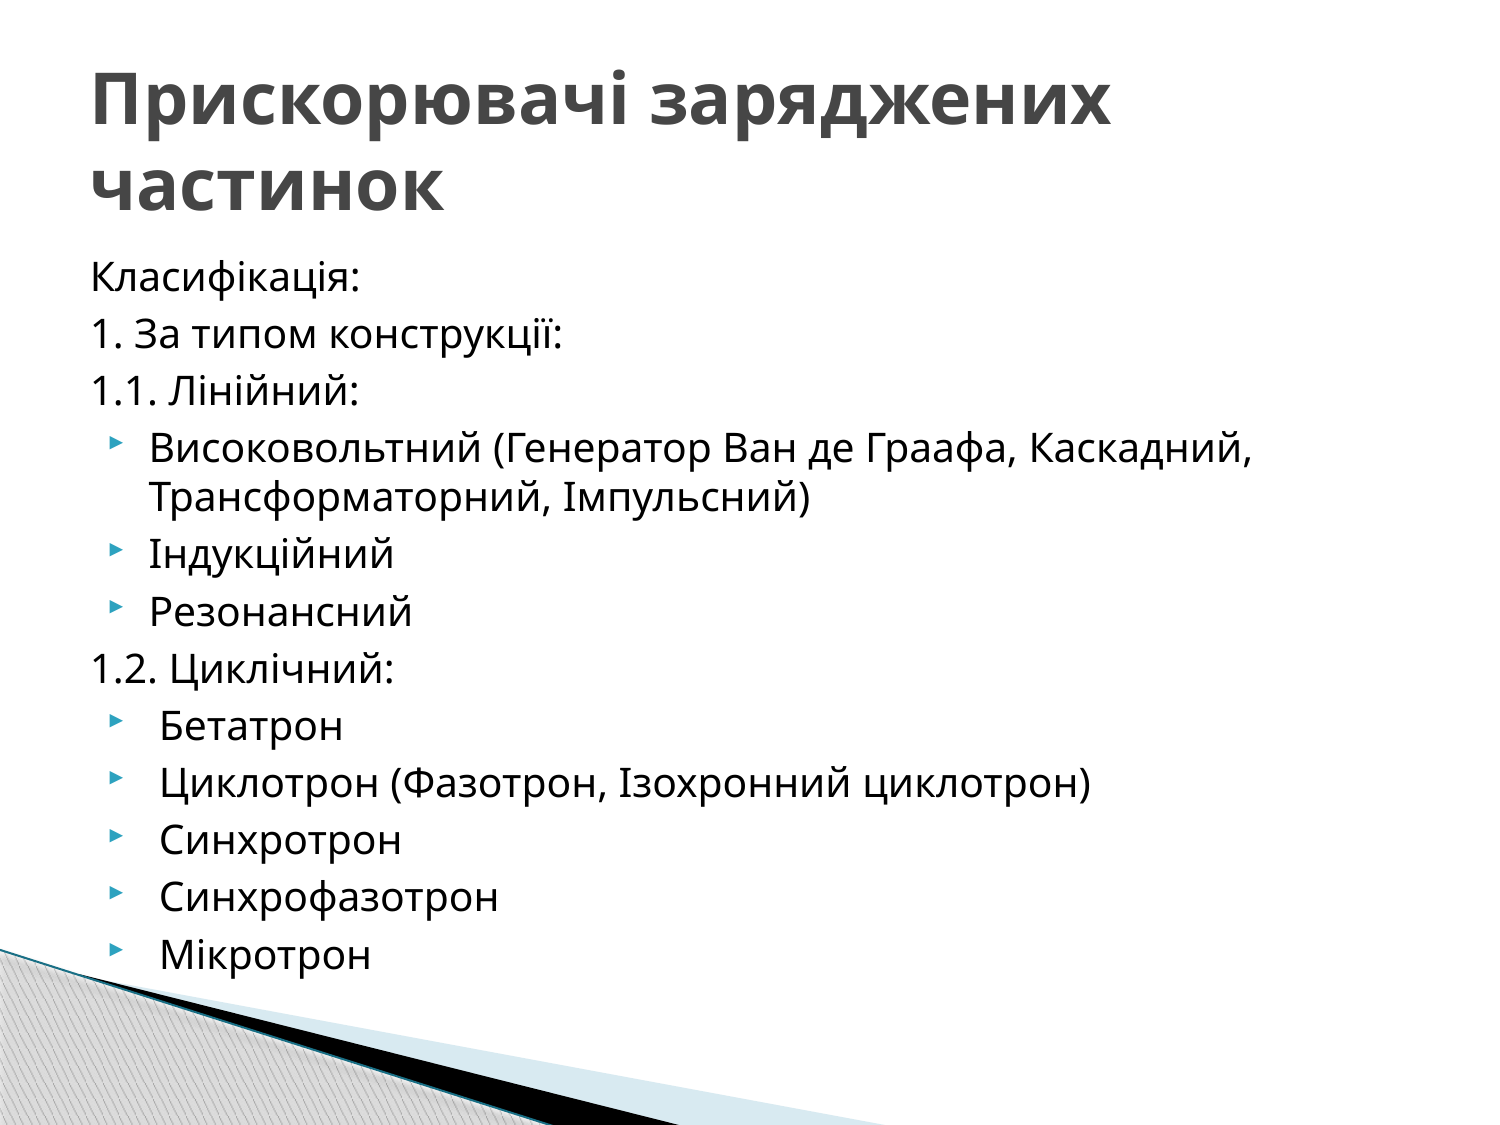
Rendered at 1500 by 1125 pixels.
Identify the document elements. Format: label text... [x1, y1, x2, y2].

list Класифікація: 1. За типом конструкції: 1.1. Лінійний: Високовольтний (Генератор Ван де Граафа, Каскадний, Трансформаторний, Імпульсний) Індукційний Резонансний 1.2. Циклічний: Бетатрон Циклотрон (Фазотрон, Ізохронний циклотрон) Синхротрон Синхрофазотрон Мікротрон [75, 243, 1425, 986]
title Прискорювачі заряджених частинок [75, 45, 1425, 233]
